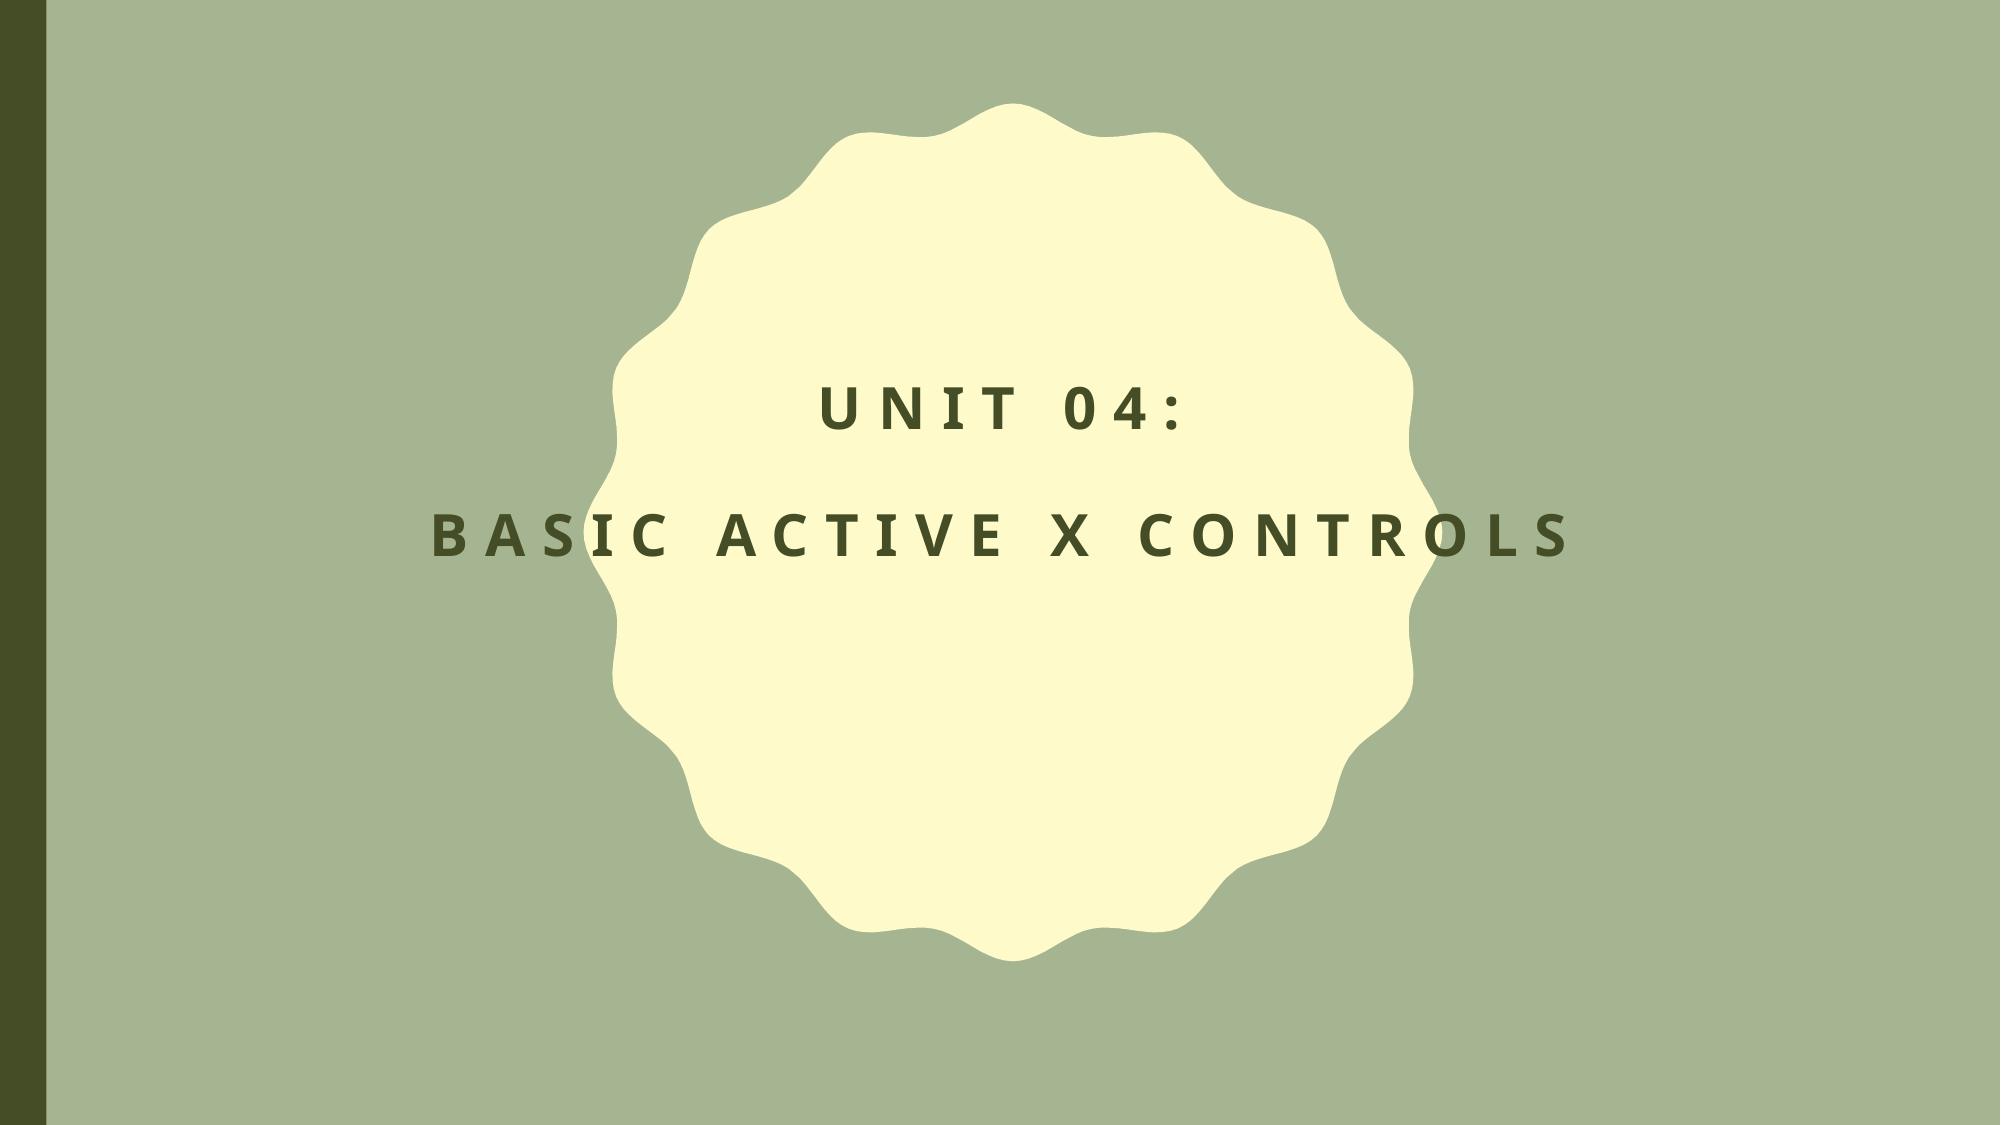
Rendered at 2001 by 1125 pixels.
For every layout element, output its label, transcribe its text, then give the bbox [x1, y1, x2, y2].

title Unit 04: Basic Active X controls [176, 180, 1870, 902]
